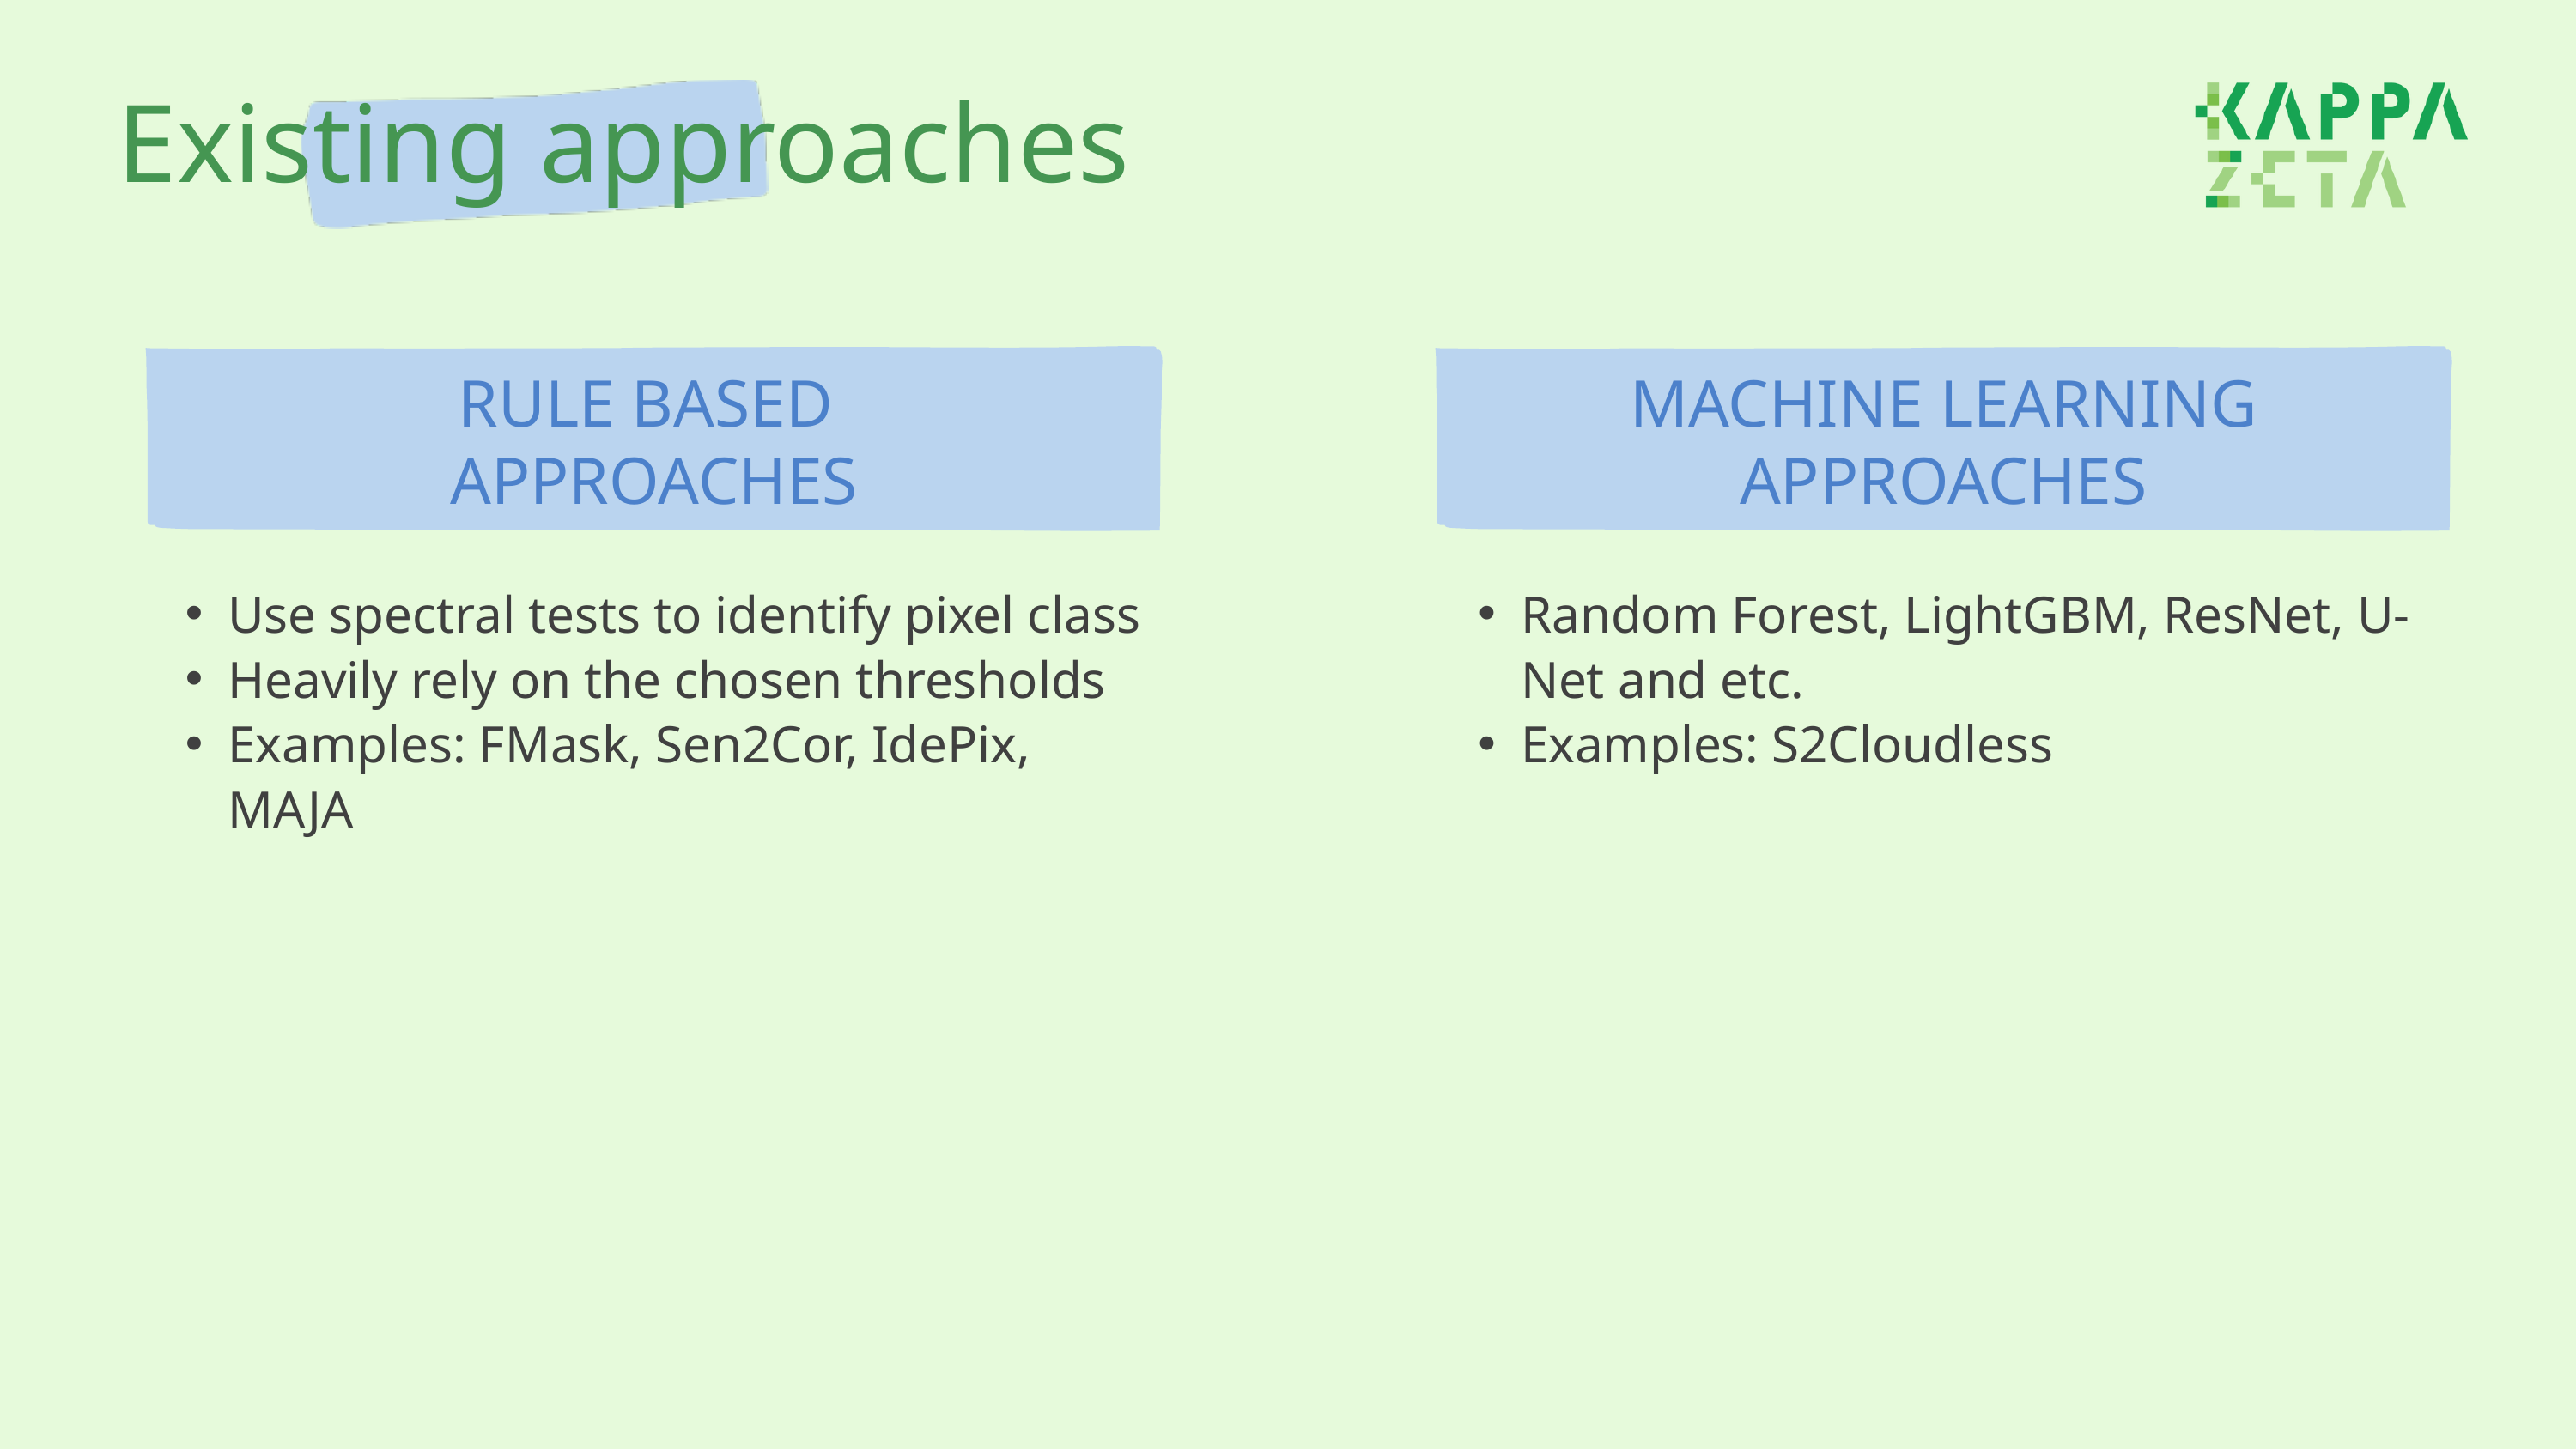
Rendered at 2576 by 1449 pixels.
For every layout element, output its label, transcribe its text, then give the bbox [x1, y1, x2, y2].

text_box Existing approaches [772, 92, 1347, 204]
text_box Use spectral tests to identify pixel class Heavily rely on the chosen thresholds Examples: FMask, Sen2Cor, IdePix, MAJA [143, 578, 1163, 969]
text_box Random Forest, LightGBM, ResNet, U-Net and etc. Examples: S2Cloudless [1435, 578, 2456, 773]
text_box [145, 346, 1163, 532]
picture [2174, 64, 2499, 227]
text_box Existing approaches [117, 92, 296, 204]
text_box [1435, 346, 2452, 532]
picture [301, 80, 769, 229]
